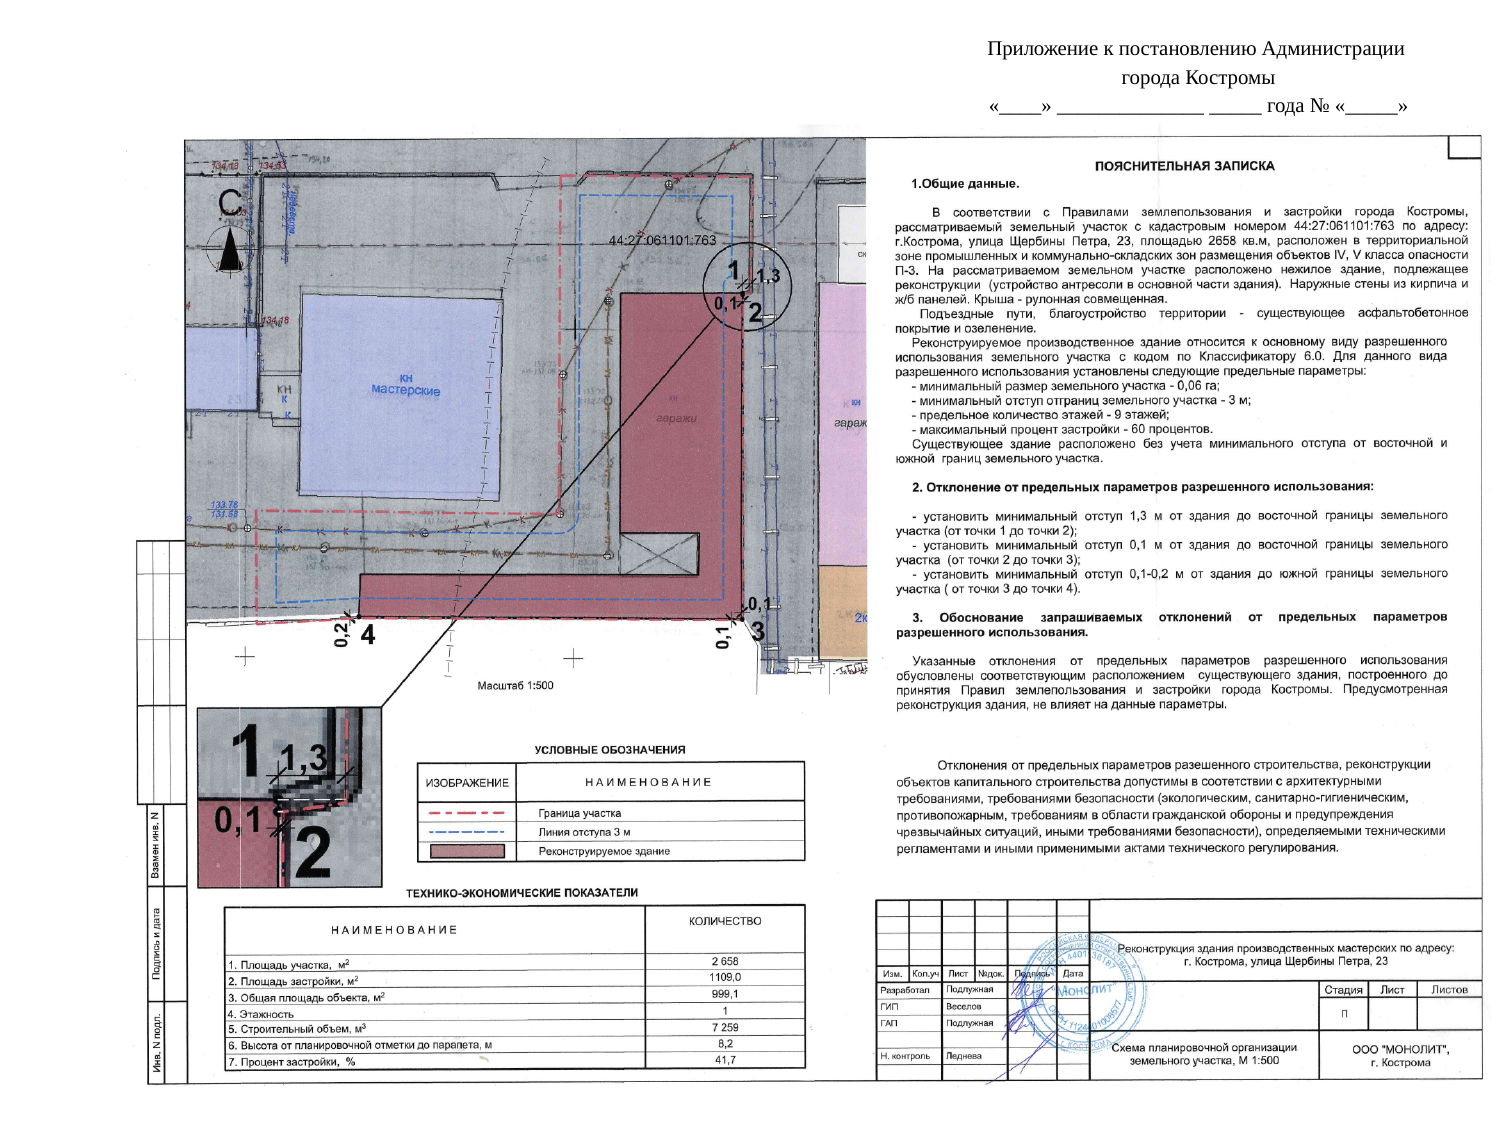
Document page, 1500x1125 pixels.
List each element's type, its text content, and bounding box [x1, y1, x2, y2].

picture [118, 118, 1497, 1093]
text_box Приложение к постановлению Администрации города Костромы «____» ______________ _____ года № «_____» [962, 30, 1435, 118]
